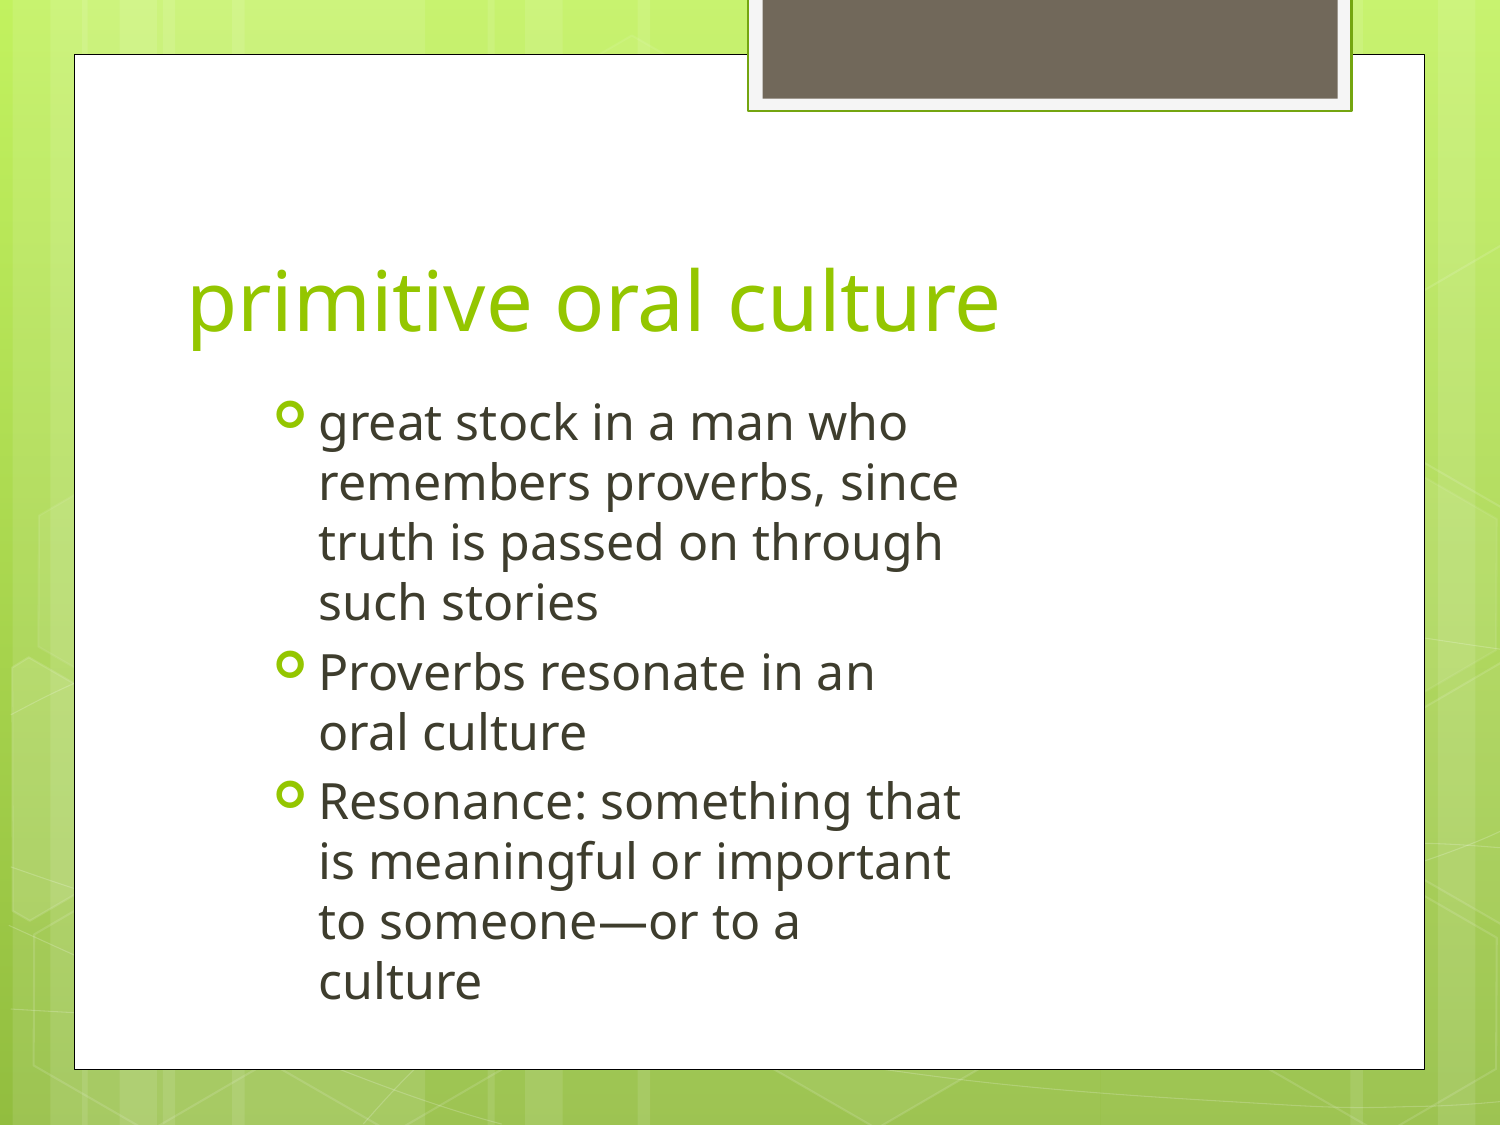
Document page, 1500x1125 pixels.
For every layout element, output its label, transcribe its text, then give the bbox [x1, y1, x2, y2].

title primitive oral culture [171, 168, 1324, 357]
list great stock in a man who remembers proverbs, since truth is passed on through such stories Proverbs resonate in an oral culture Resonance: something that is meaningful or important to someone—or to a culture [247, 382, 986, 1125]
